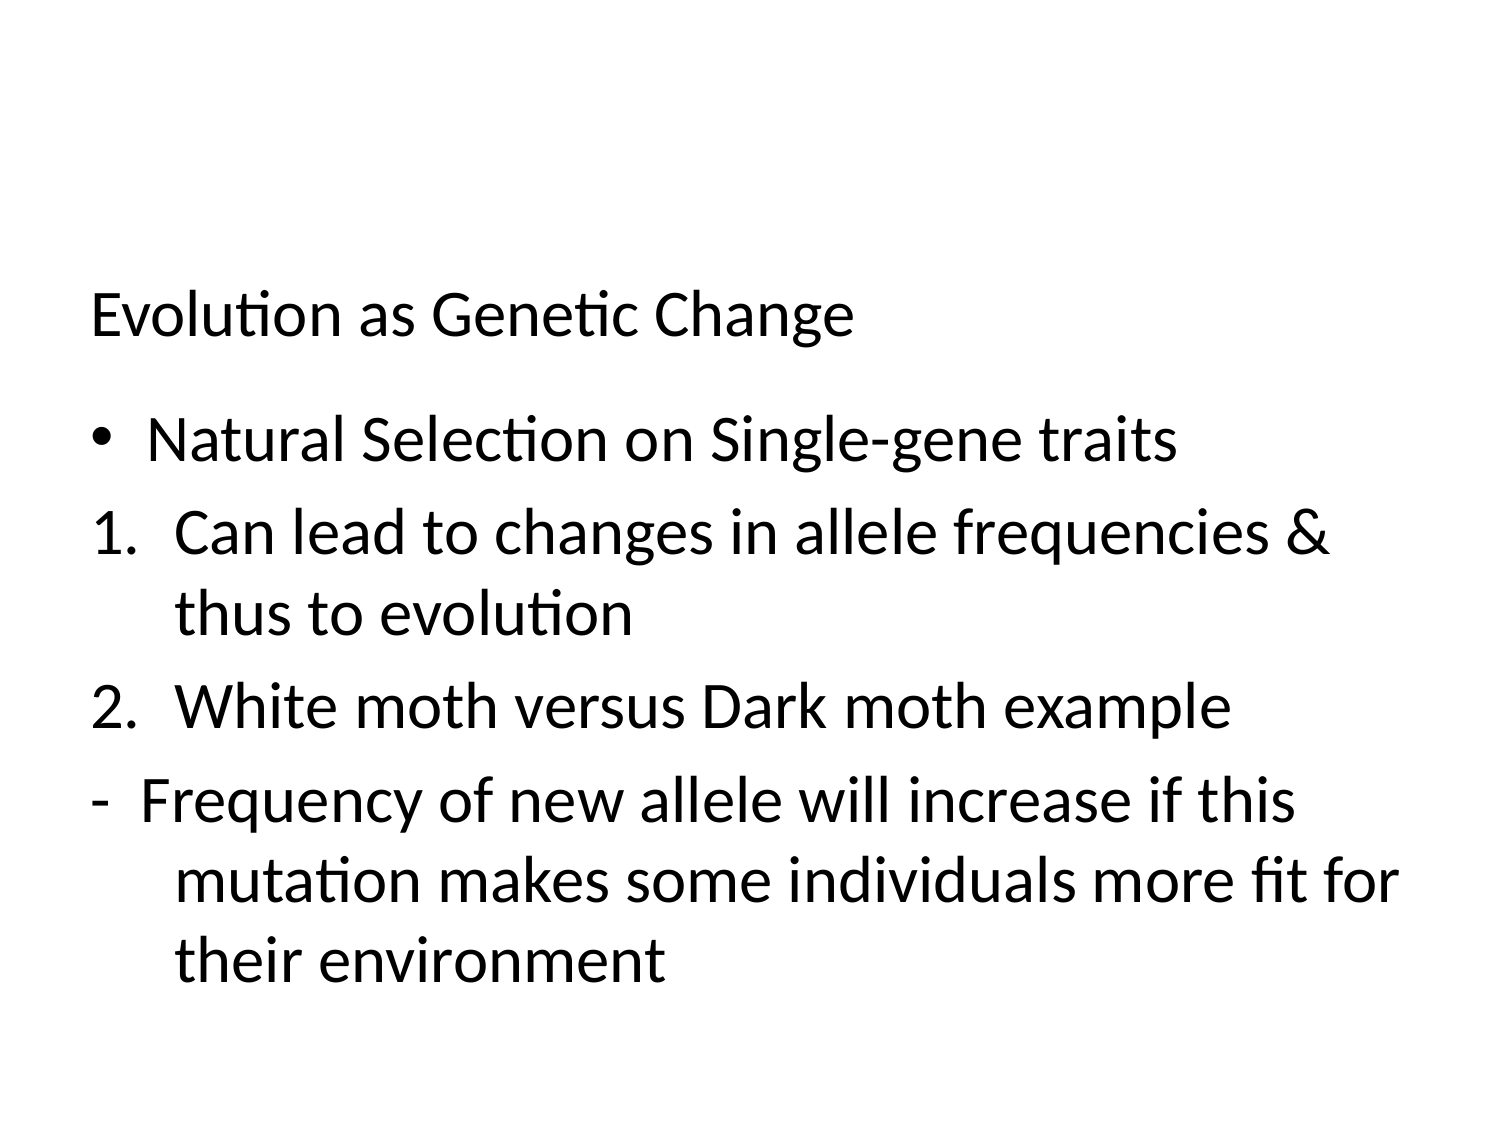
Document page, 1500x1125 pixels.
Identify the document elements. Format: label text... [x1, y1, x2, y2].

list Evolution as Genetic Change Natural Selection on Single-gene traits Can lead to changes in allele frequencies & thus to evolution White moth versus Dark moth example - Frequency of new allele will increase if this mutation makes some individuals more fit for their environment [75, 262, 1425, 1005]
